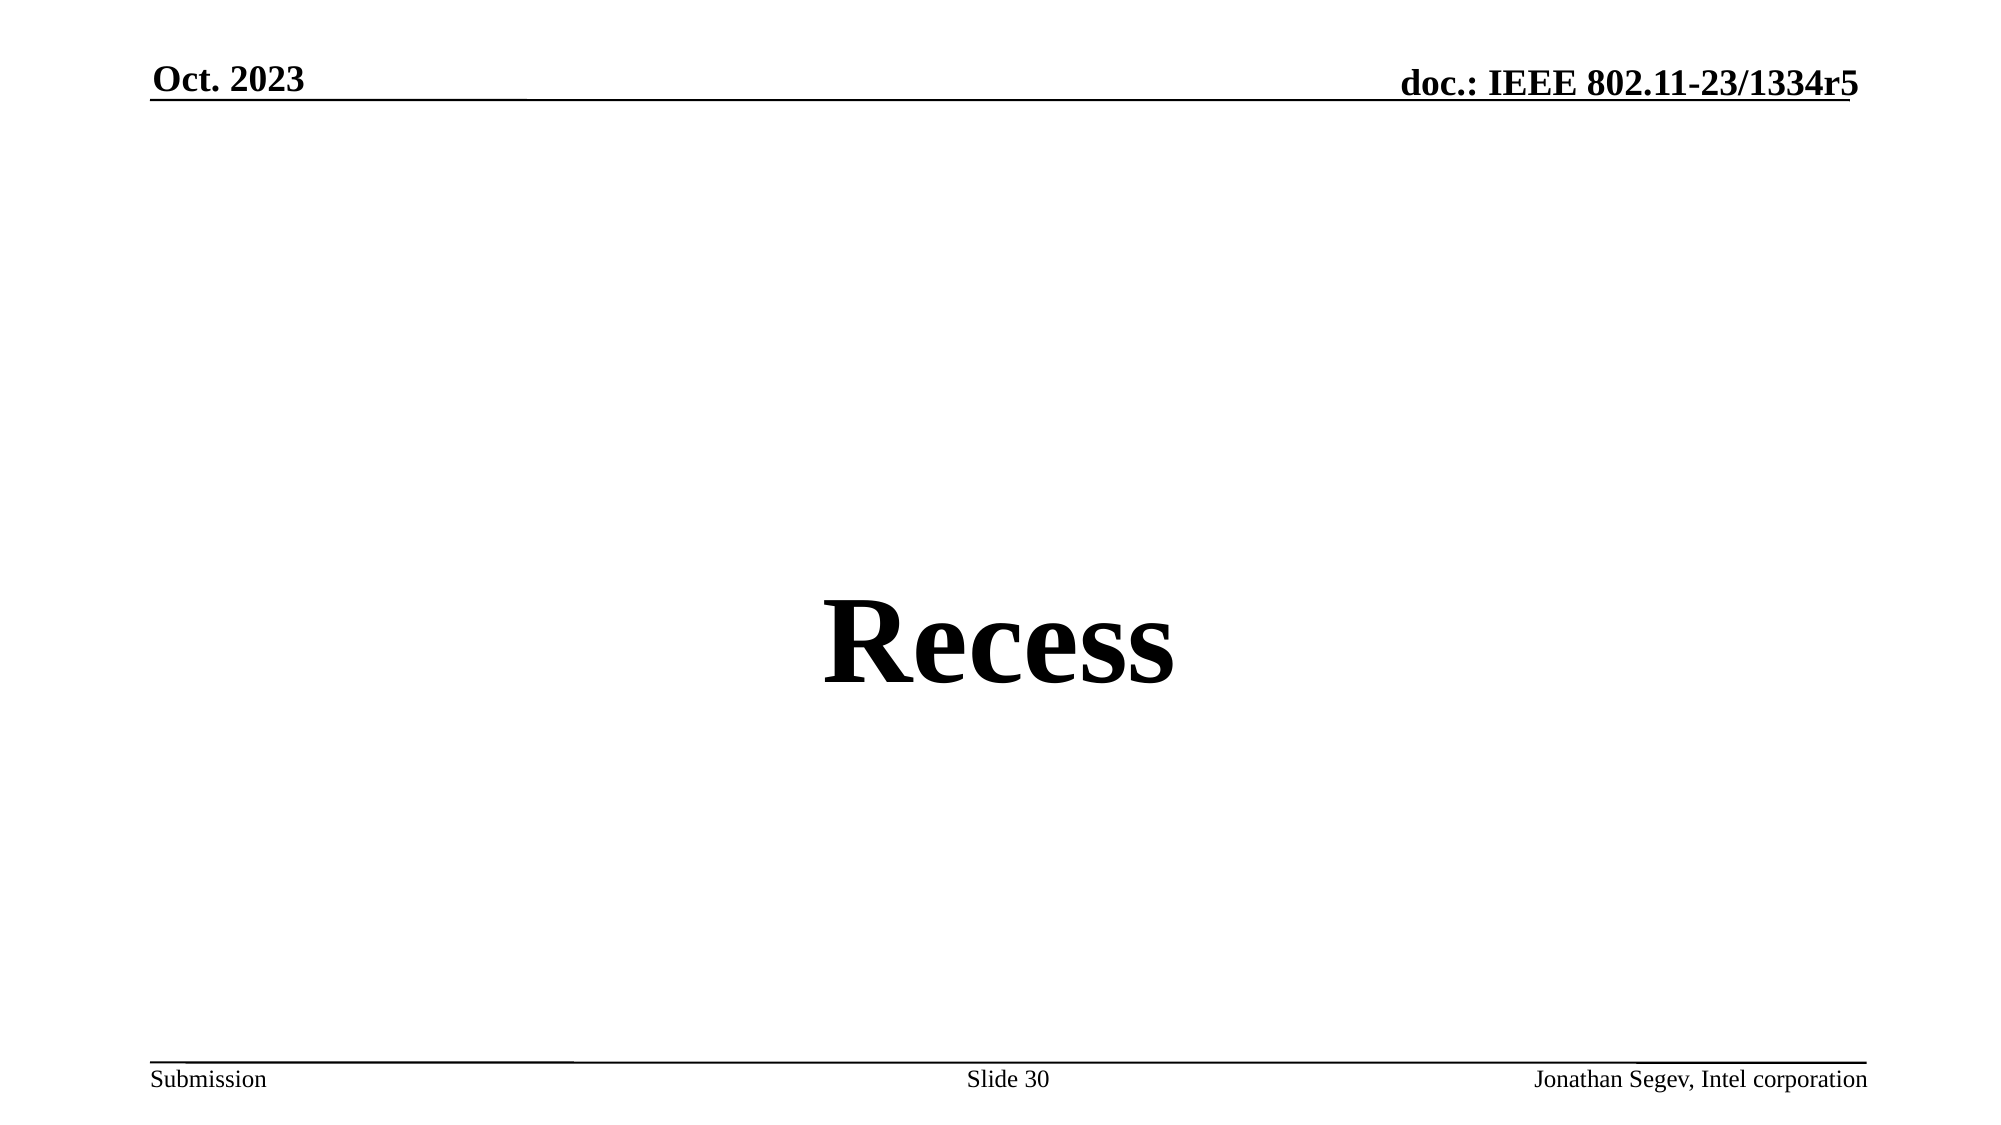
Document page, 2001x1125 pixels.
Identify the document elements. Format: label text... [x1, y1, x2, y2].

slide_number Slide 30 [950, 1061, 1067, 1123]
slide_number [152, 54, 563, 100]
list Recess [149, 324, 1850, 1000]
footer Jonathan Segev, Intel corporation [1171, 1061, 1869, 1093]
